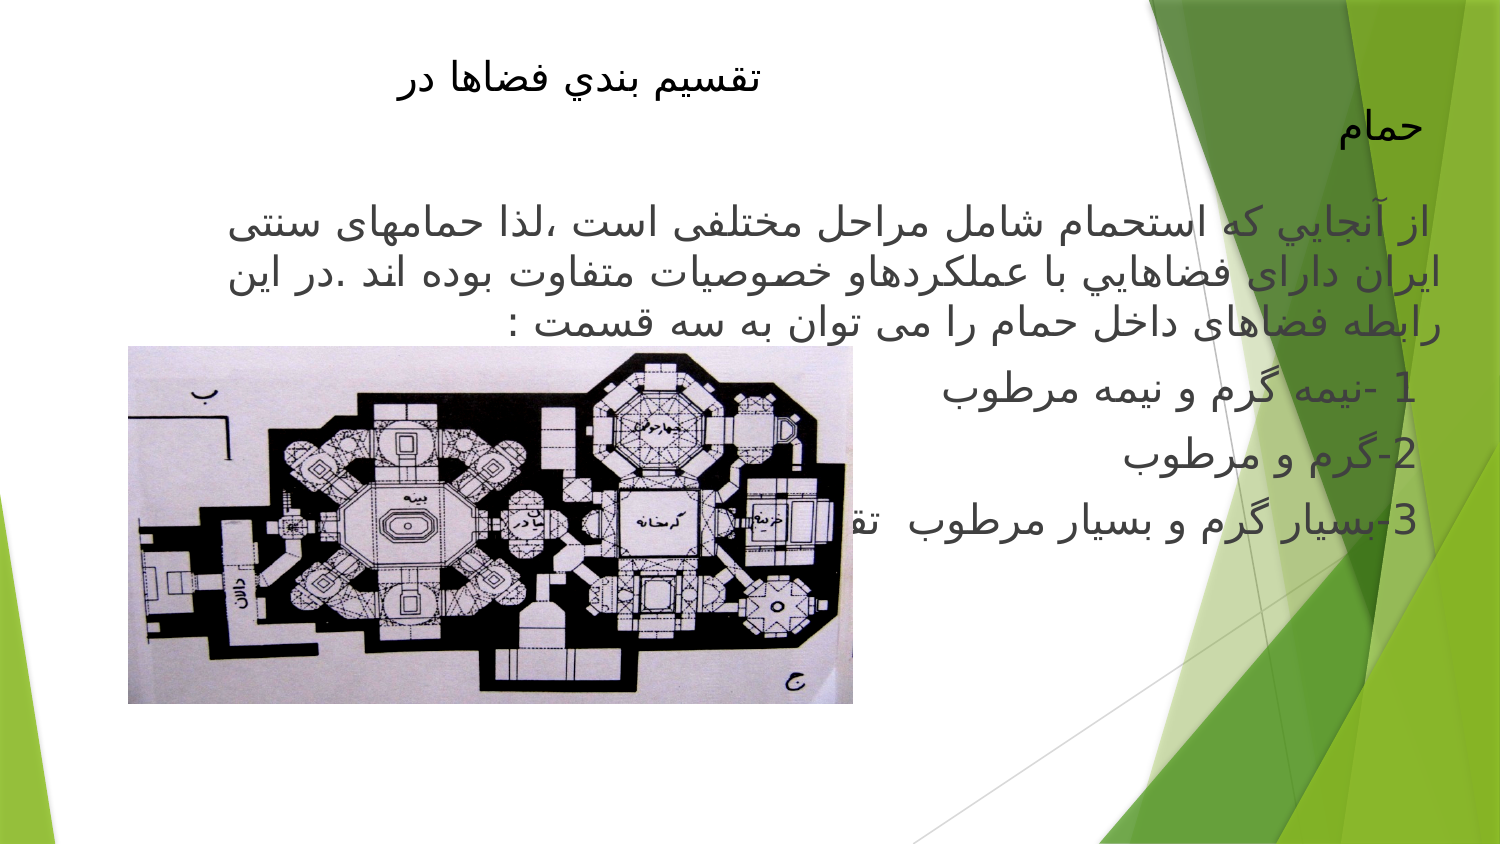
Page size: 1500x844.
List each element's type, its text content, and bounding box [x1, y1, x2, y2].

list از آنجايي که استحمام شامل مراحل مختلفی است ،لذا حمامهای سنتی ايران دارای فضاهايي با عملکردهاو خصوصيات متفاوت بوده اند .در اين رابطه فضاهای داخل حمام را می توان به سه قسمت : 1 -نيمه گرم و نيمه مرطوب 2-گرم و مرطوب 3-بسيار گرم و بسيار مرطوب تقسيم نمود. [212, 187, 1500, 762]
title تقسيم بندي فضاها در حمام [382, 0, 1441, 157]
picture [127, 346, 853, 704]
